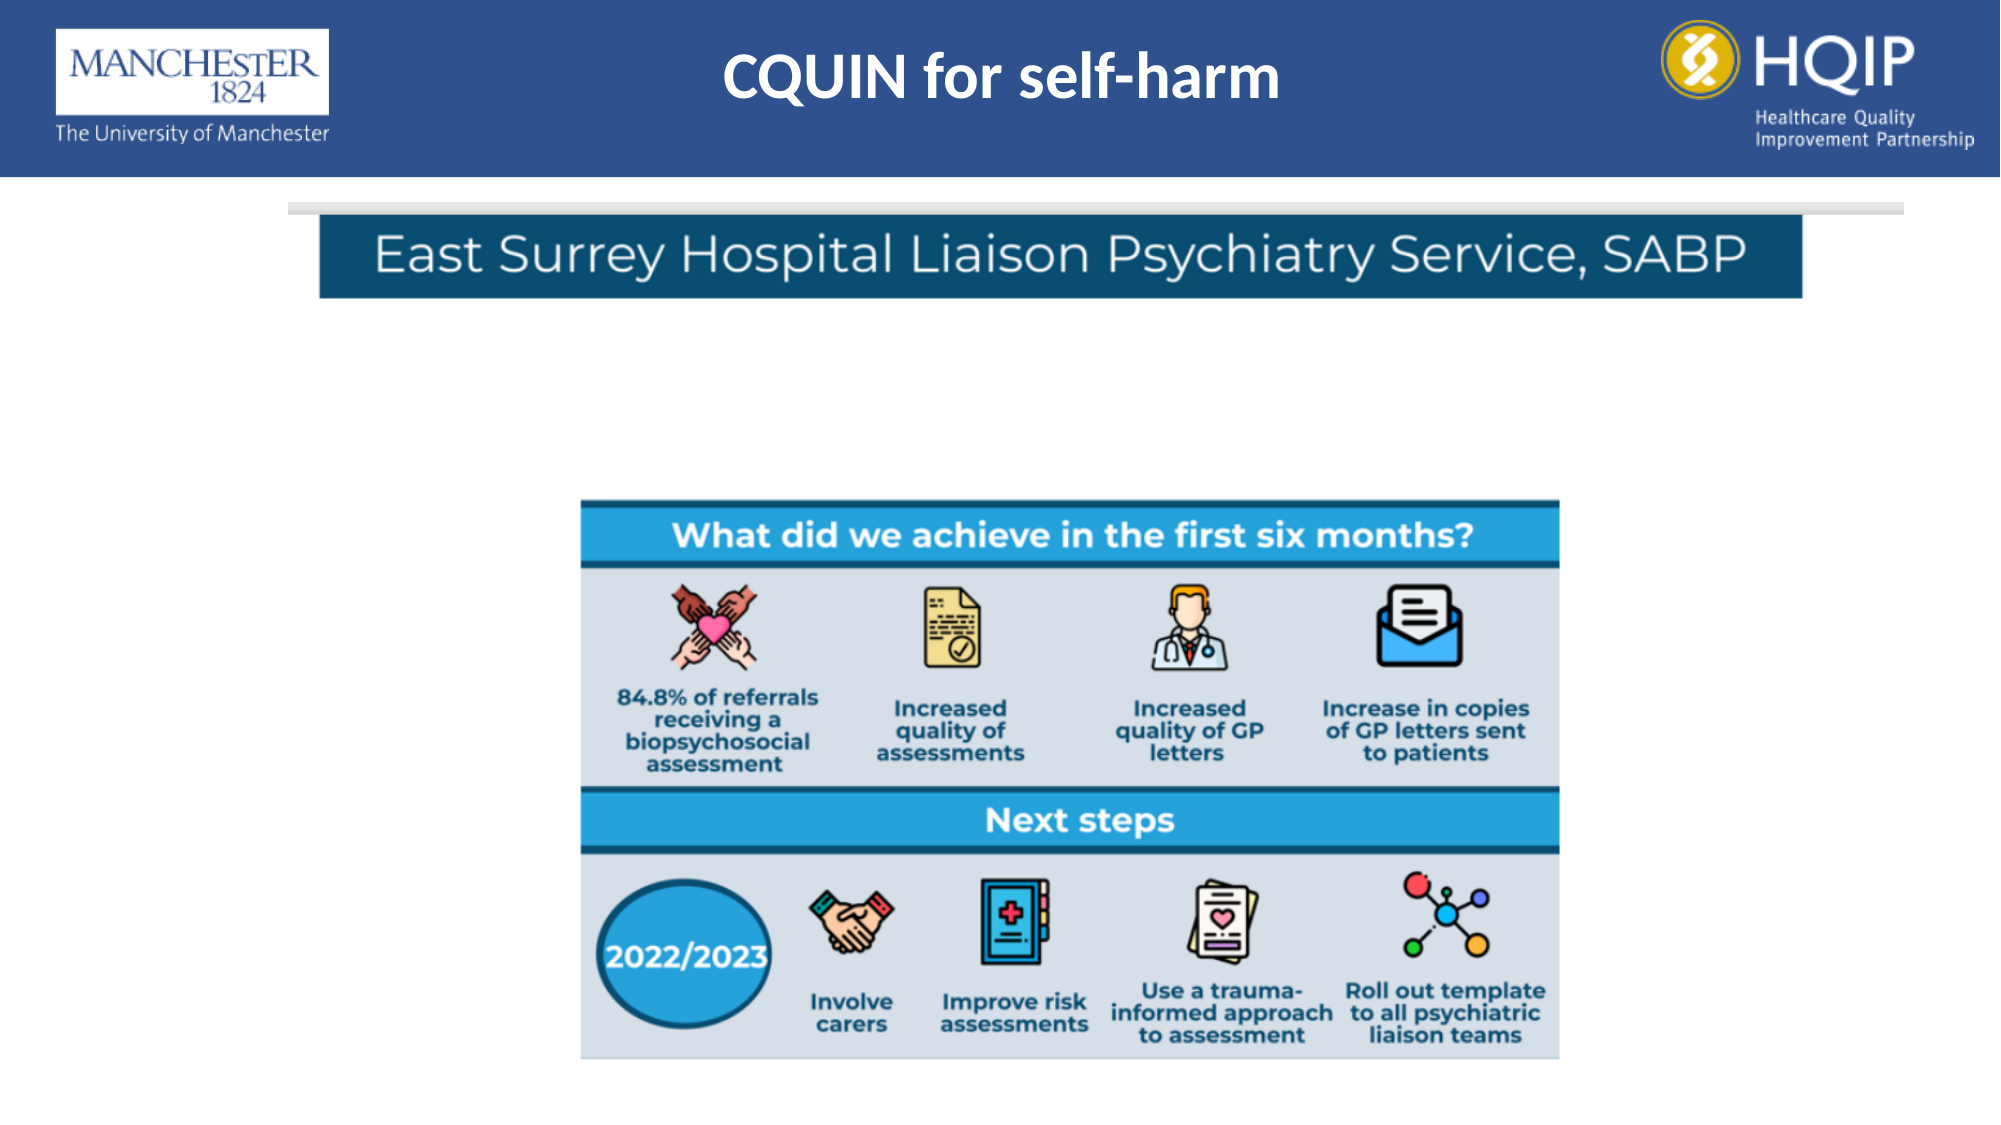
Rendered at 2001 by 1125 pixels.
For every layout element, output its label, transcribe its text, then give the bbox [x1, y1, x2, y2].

text_box CQUIN for self-harm [511, 33, 1494, 123]
picture [288, 201, 1905, 1094]
picture [1661, 20, 1974, 150]
